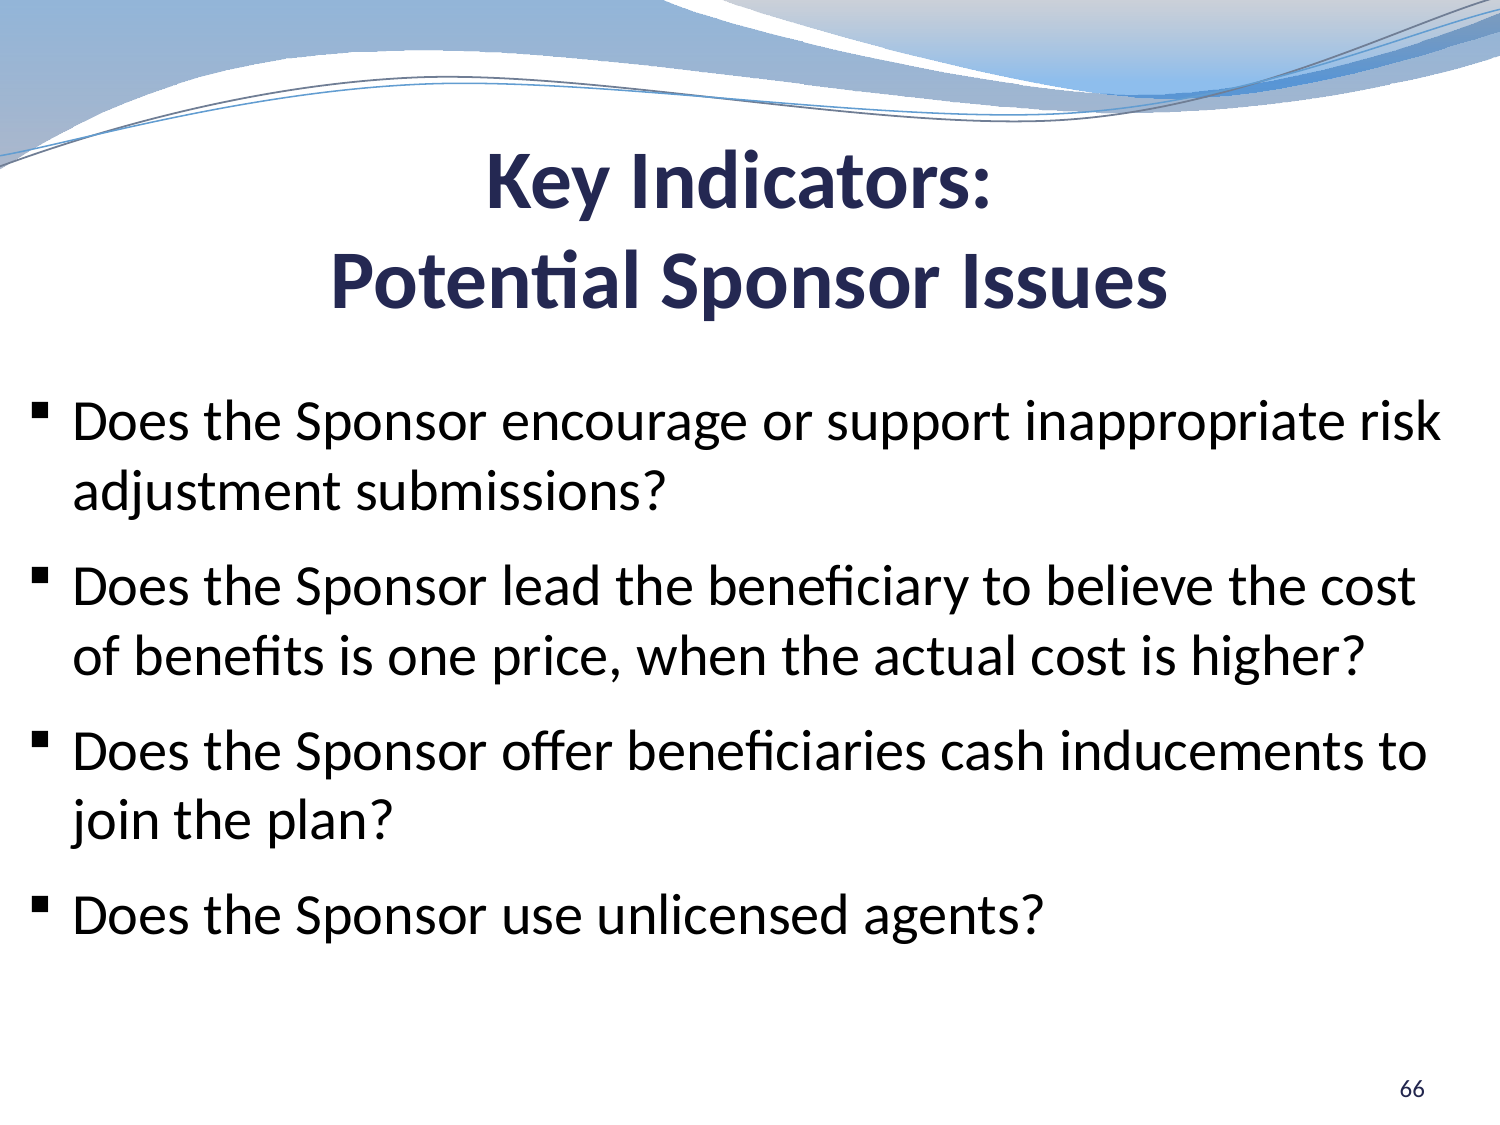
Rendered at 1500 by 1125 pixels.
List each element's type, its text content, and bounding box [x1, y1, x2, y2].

list Does the Sponsor encourage or support inappropriate risk adjustment submissions? Does the Sponsor lead the beneficiary to believe the cost of benefits is one price, when the actual cost is higher? Does the Sponsor offer beneficiaries cash inducements to join the plan? Does the Sponsor use unlicensed agents? [12, 375, 1488, 963]
title Key Indicators: Potential Sponsor Issues [24, 99, 1475, 325]
slide_number 66 [1299, 1042, 1425, 1103]
